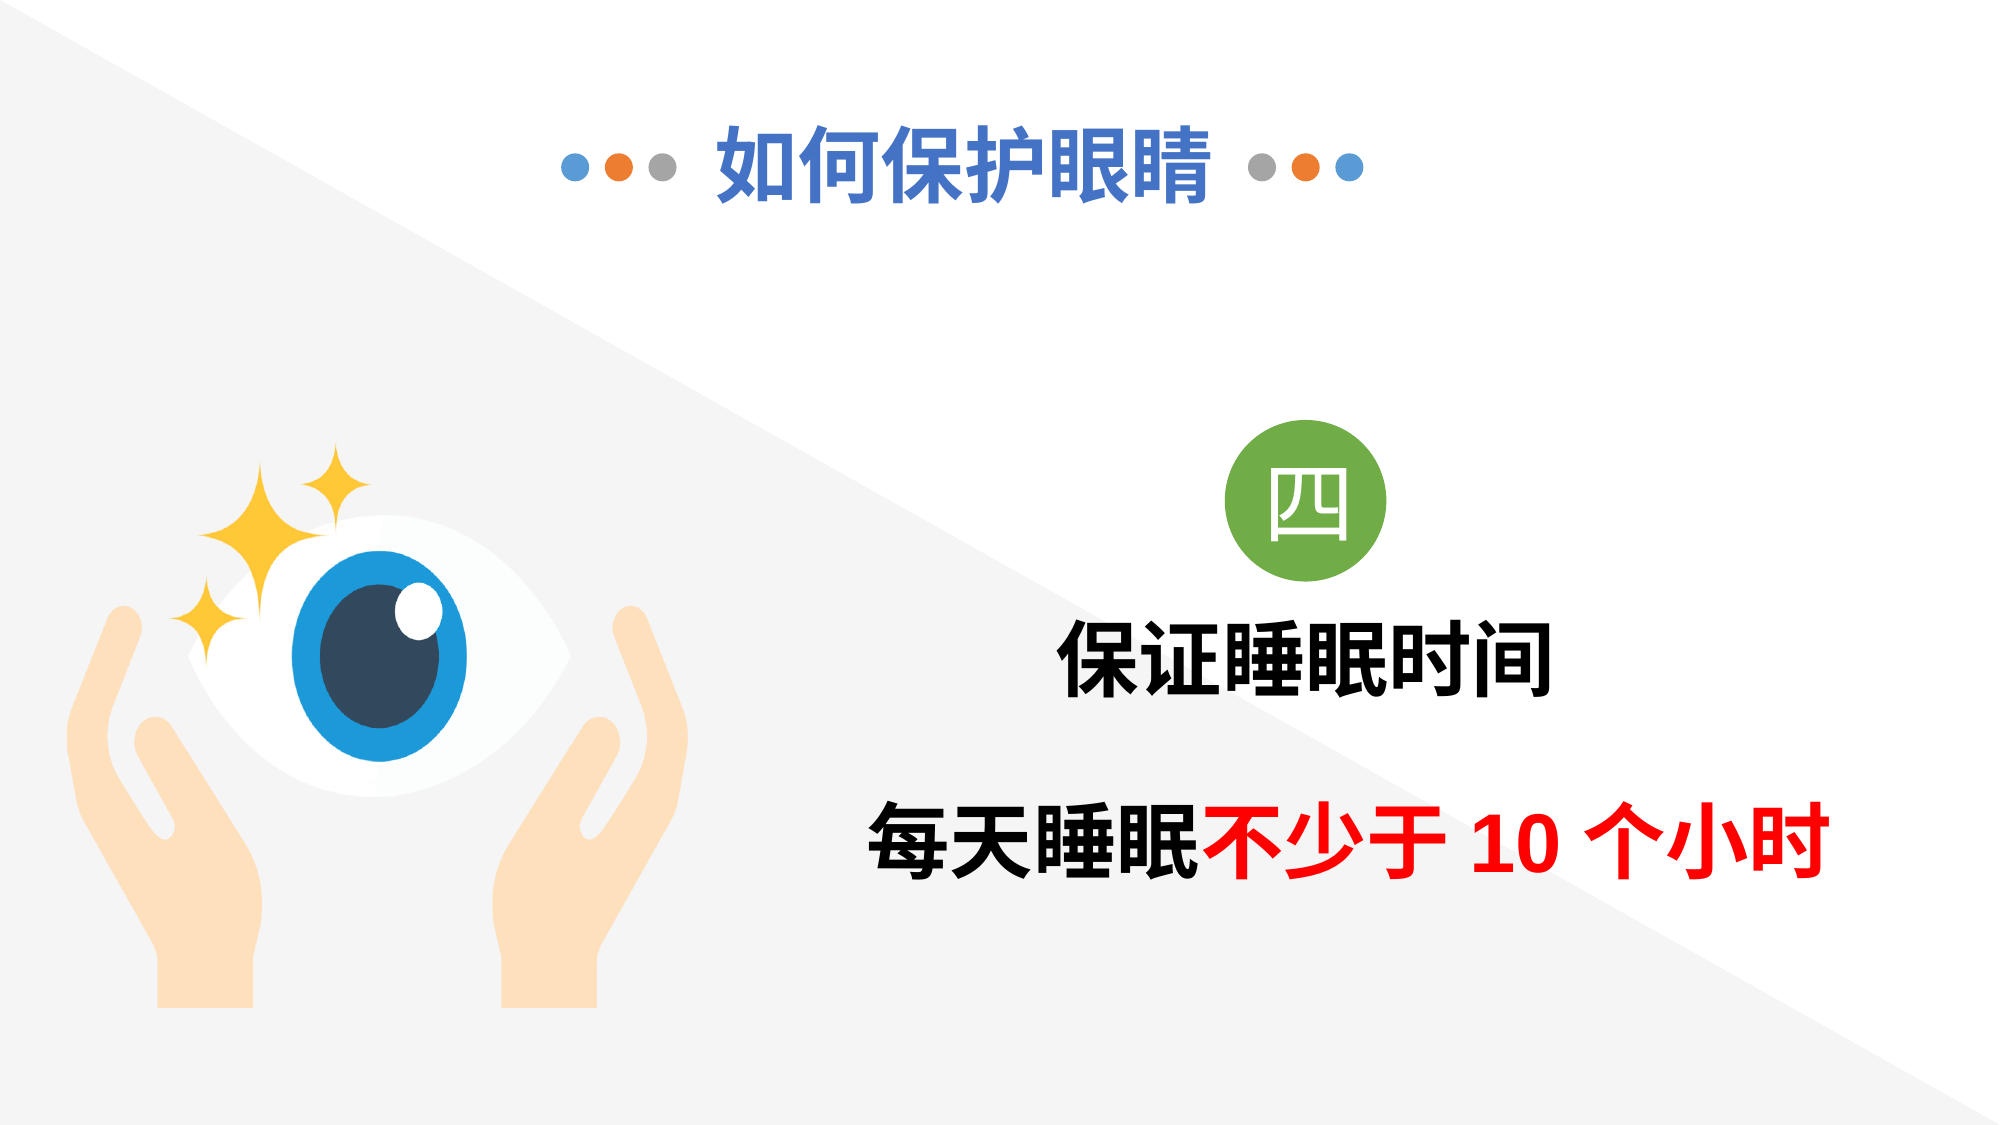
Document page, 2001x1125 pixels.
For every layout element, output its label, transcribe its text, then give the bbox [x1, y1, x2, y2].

text_box 每天睡眠不少于10个小时 [849, 743, 1850, 897]
picture [57, 435, 697, 1008]
text_box [647, 152, 678, 183]
text_box [560, 152, 591, 183]
text_box 保证睡眠时间 [787, 562, 1824, 735]
text_box [1334, 152, 1365, 183]
text_box 四 [1223, 418, 1388, 562]
text_box [1290, 152, 1321, 183]
text_box [1246, 152, 1278, 183]
text_box 如何保护眼睛 [699, 106, 1229, 221]
text_box [603, 152, 634, 183]
